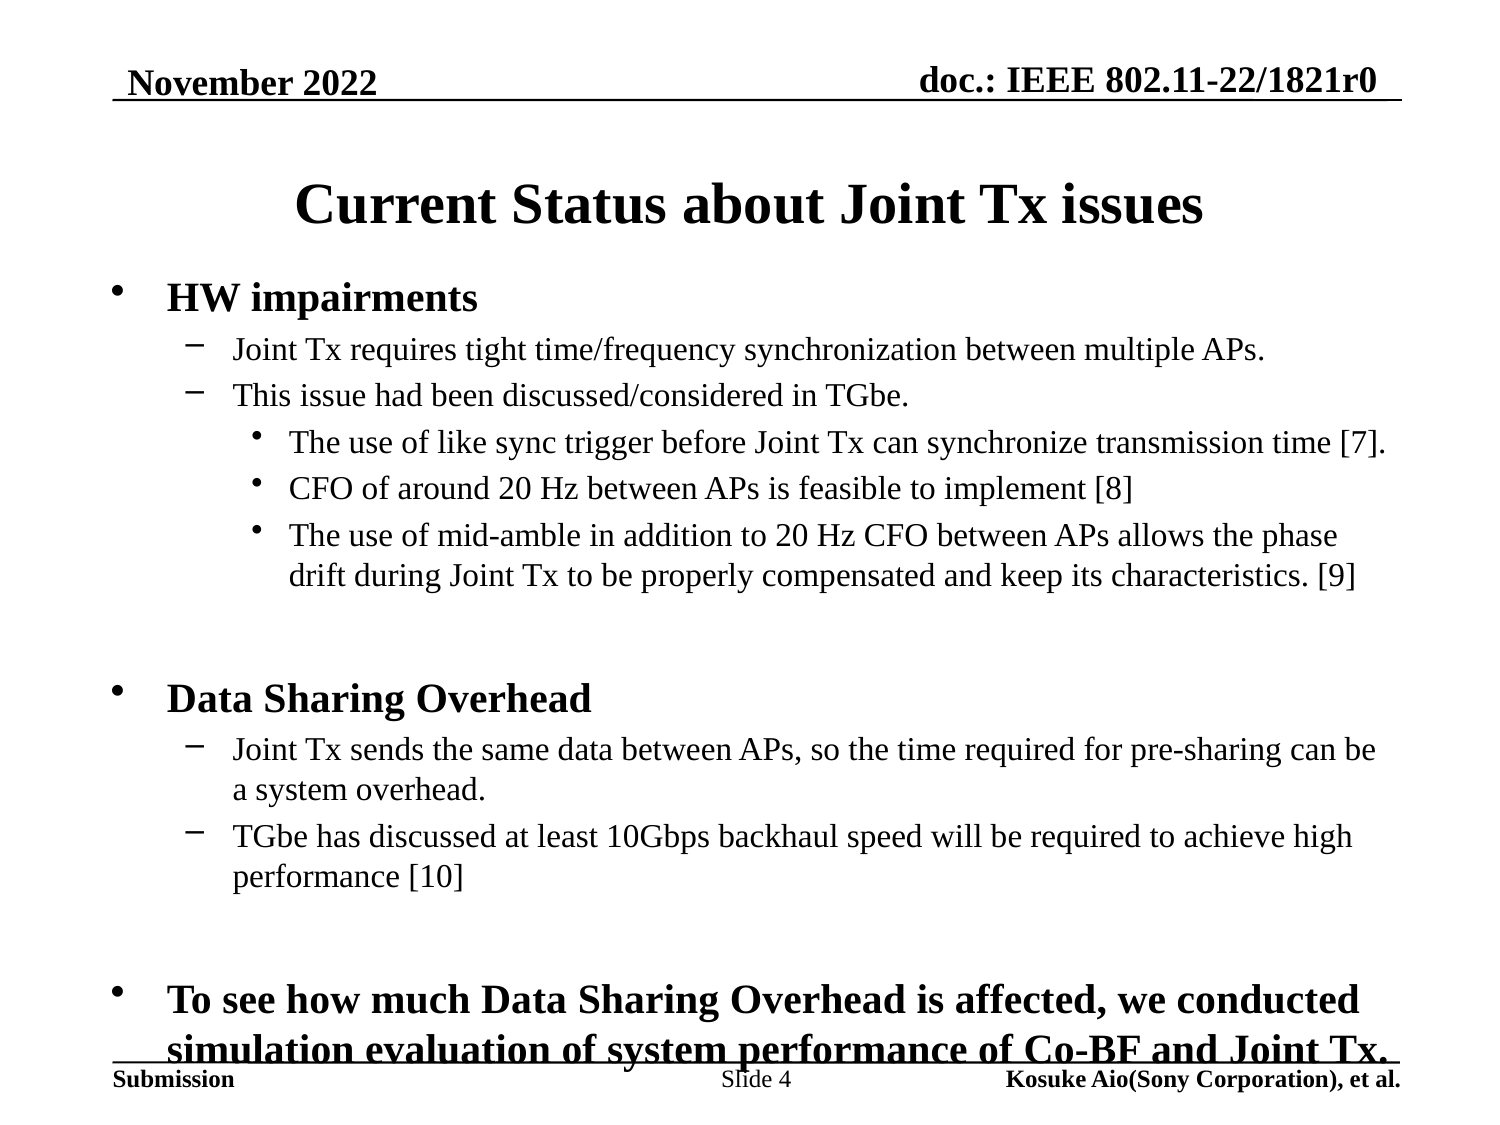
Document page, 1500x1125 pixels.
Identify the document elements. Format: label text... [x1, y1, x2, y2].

list HW impairments Joint Tx requires tight time/frequency synchronization between multiple APs. This issue had been discussed/considered in TGbe. The use of like sync trigger before Joint Tx can synchronize transmission time [7]. CFO of around 20 Hz between APs is feasible to implement [8] The use of mid-amble in addition to 20 Hz CFO between APs allows the phase drift during Joint Tx to be properly compensated and keep its characteristics. [9] Data Sharing Overhead Joint Tx sends the same data between APs, so the time required for pre-sharing can be a system overhead. TGbe has discussed at least 10Gbps backhaul speed will be required to achieve high performance [10] To see how much Data Sharing Overhead is affected, we conducted simulation evaluation of system performance of Co-BF and Joint Tx. [95, 262, 1417, 938]
footer Kosuke Aio(Sony Corporation), et al. [924, 1061, 1402, 1113]
title Current Status about Joint Tx issues [112, 112, 1388, 262]
slide_number Slide 4 [712, 1061, 801, 1093]
